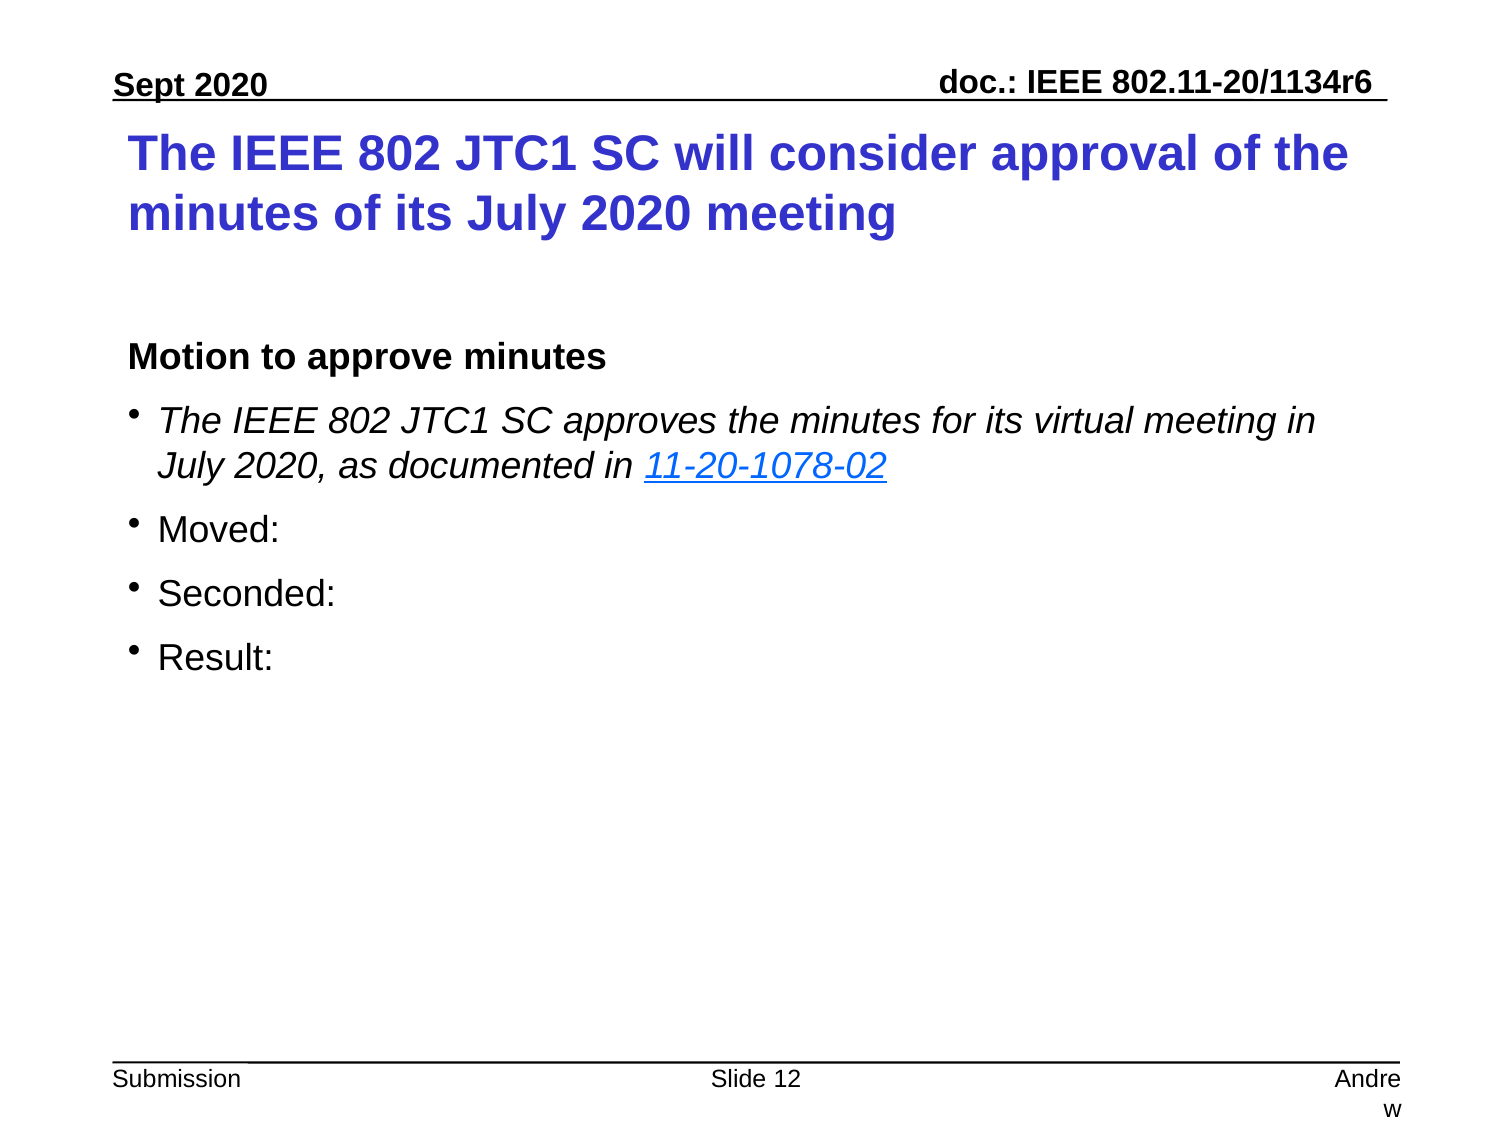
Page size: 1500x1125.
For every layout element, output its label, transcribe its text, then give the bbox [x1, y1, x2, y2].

list Motion to approve minutes The IEEE 802 JTC1 SC approves the minutes for its virtual meeting in July 2020, as documented in 11-20-1078-02 Moved: Seconded: Result: [112, 324, 1388, 1000]
footer Andrew Myles, Cisco [1320, 1061, 1402, 1093]
slide_number Slide 12 [709, 1061, 803, 1093]
title The IEEE 802 JTC1 SC will consider approval of the minutes of its July 2020 meeting [112, 112, 1388, 288]
